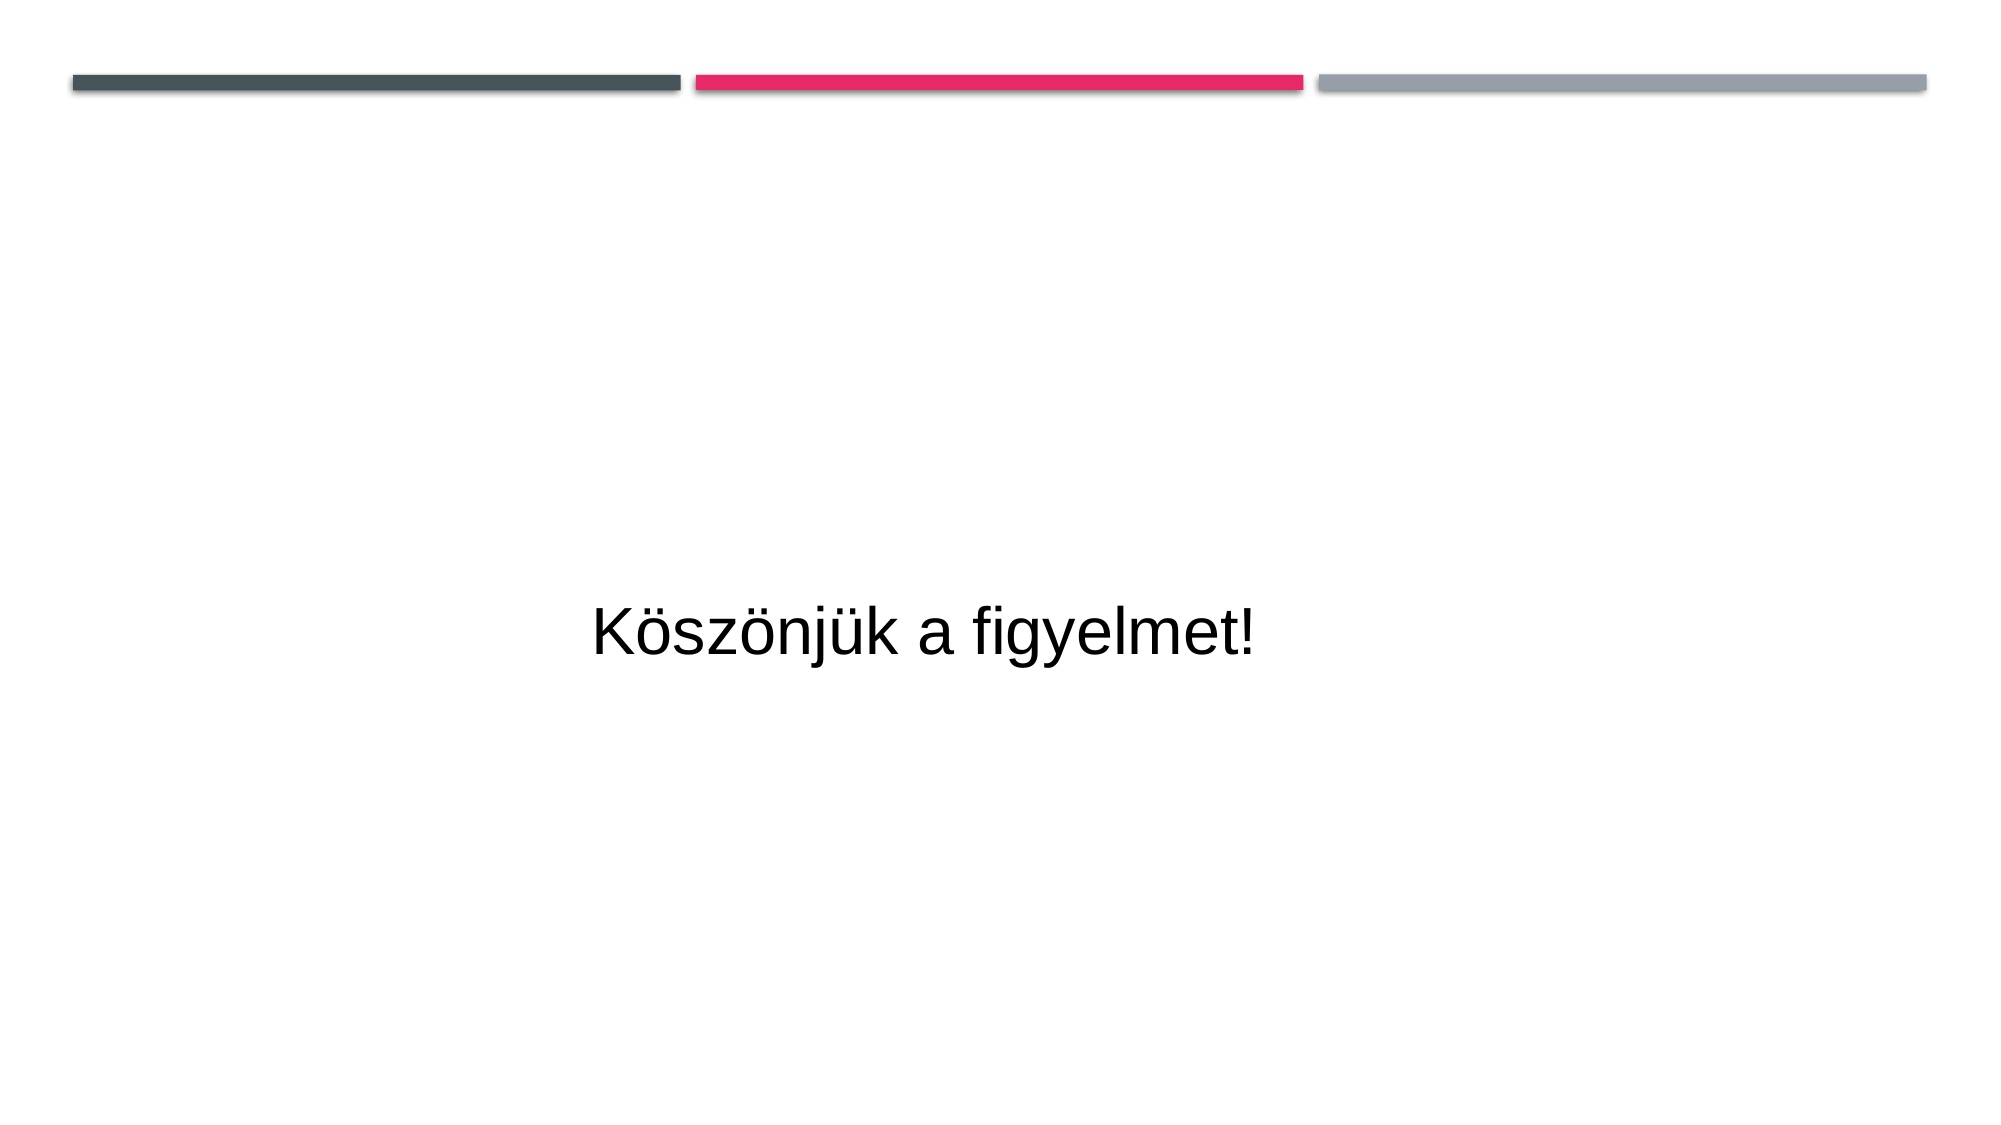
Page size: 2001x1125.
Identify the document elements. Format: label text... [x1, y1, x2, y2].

text_box Köszönjük a figyelmet! [514, 580, 1335, 676]
